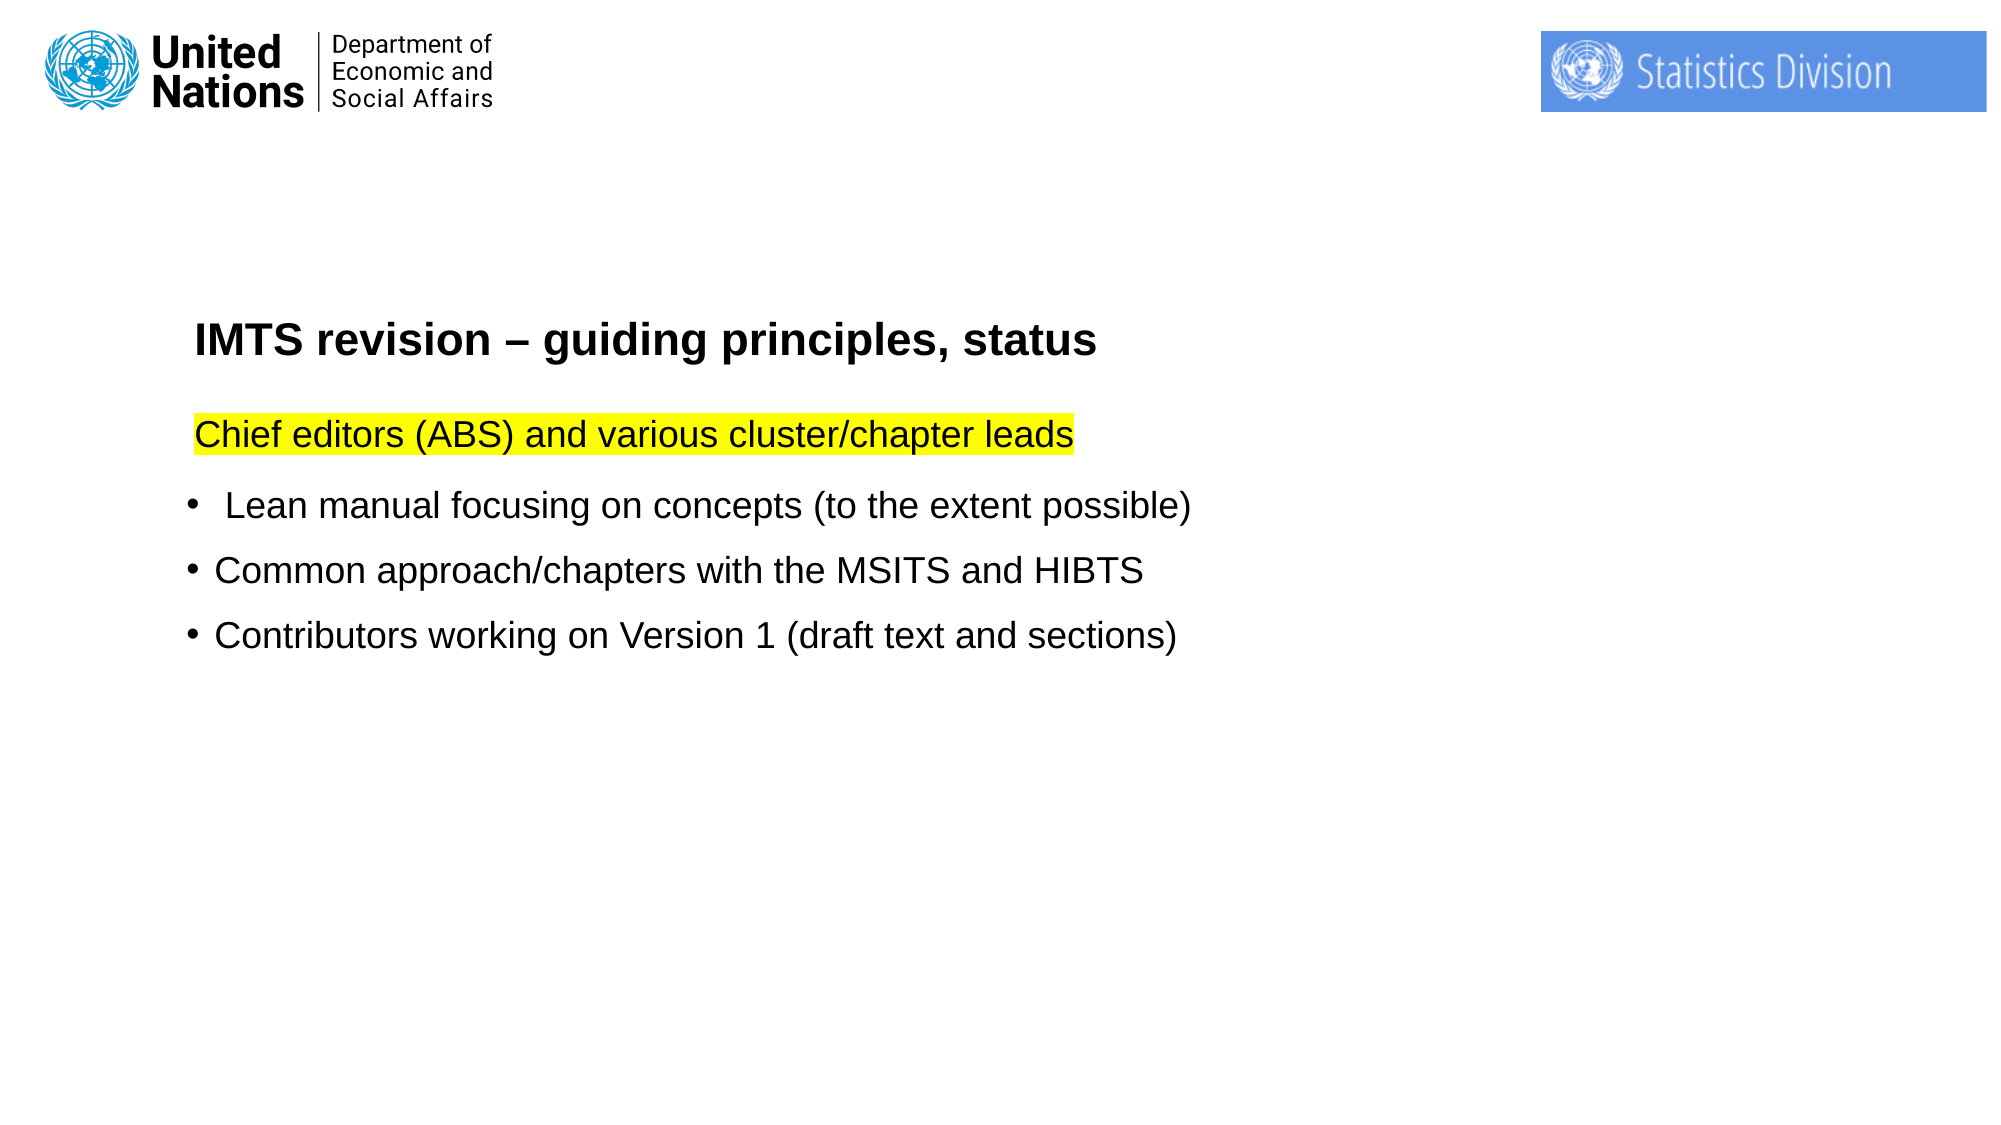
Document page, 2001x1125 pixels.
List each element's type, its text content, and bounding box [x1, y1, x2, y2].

picture [61, 44, 76, 62]
picture [81, 47, 90, 52]
picture [86, 61, 95, 69]
picture [93, 47, 103, 52]
picture [86, 71, 96, 76]
picture [108, 65, 116, 79]
picture [93, 33, 112, 42]
picture [45, 30, 86, 60]
picture [113, 65, 123, 85]
picture [61, 65, 72, 71]
picture [69, 83, 121, 101]
picture [1541, 31, 1987, 112]
picture [72, 85, 90, 95]
picture [78, 82, 90, 88]
picture [93, 85, 112, 95]
picture [113, 43, 122, 62]
picture [62, 82, 68, 90]
list Lean manual focusing on concepts (to the extent possible) Common approach/chapters with the MSITS and HIBTS Contributors working on Version 1 (draft text and sections) [171, 468, 1931, 724]
picture [72, 33, 90, 43]
picture [109, 52, 116, 62]
title IMTS revision – guiding principles, status Chief editors (ABS) and various cluster/chapter leads [179, 276, 1905, 468]
picture [93, 40, 104, 46]
picture [45, 30, 492, 112]
picture [64, 77, 71, 84]
picture [77, 40, 90, 48]
picture [54, 54, 62, 81]
